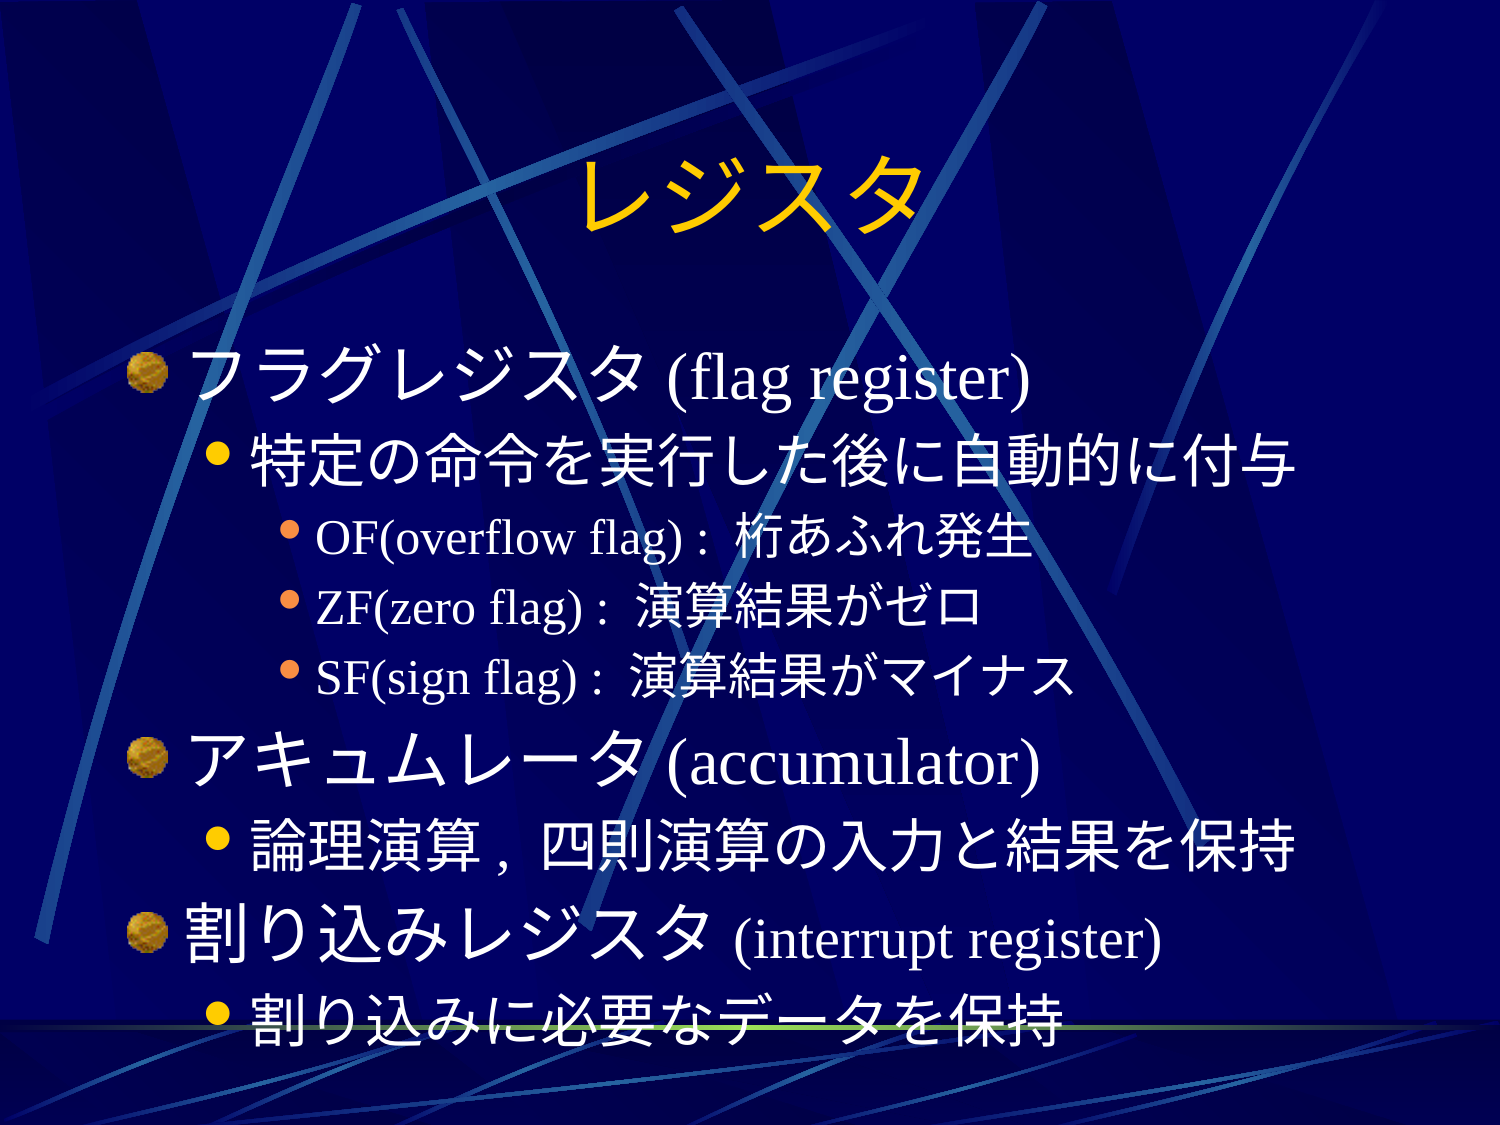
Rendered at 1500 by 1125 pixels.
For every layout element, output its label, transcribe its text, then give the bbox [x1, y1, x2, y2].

picture [127, 737, 168, 778]
picture [127, 912, 168, 953]
title レジスタ [112, 131, 1388, 257]
list フラグレジスタ(flag register) 特定の命令を実行した後に自動的に付与 OF(overflow flag) : 桁あふれ発生 ZF(zero flag) : 演算結果がゼロ SF(sign flag) : 演算結果がマイナス アキュムレータ(accumulator) 論理演算, 四則演算の入力と結果を保持 割り込みレジスタ(interrupt register) 割り込みに必要なデータを保持 [112, 324, 1388, 1088]
picture [127, 352, 168, 393]
